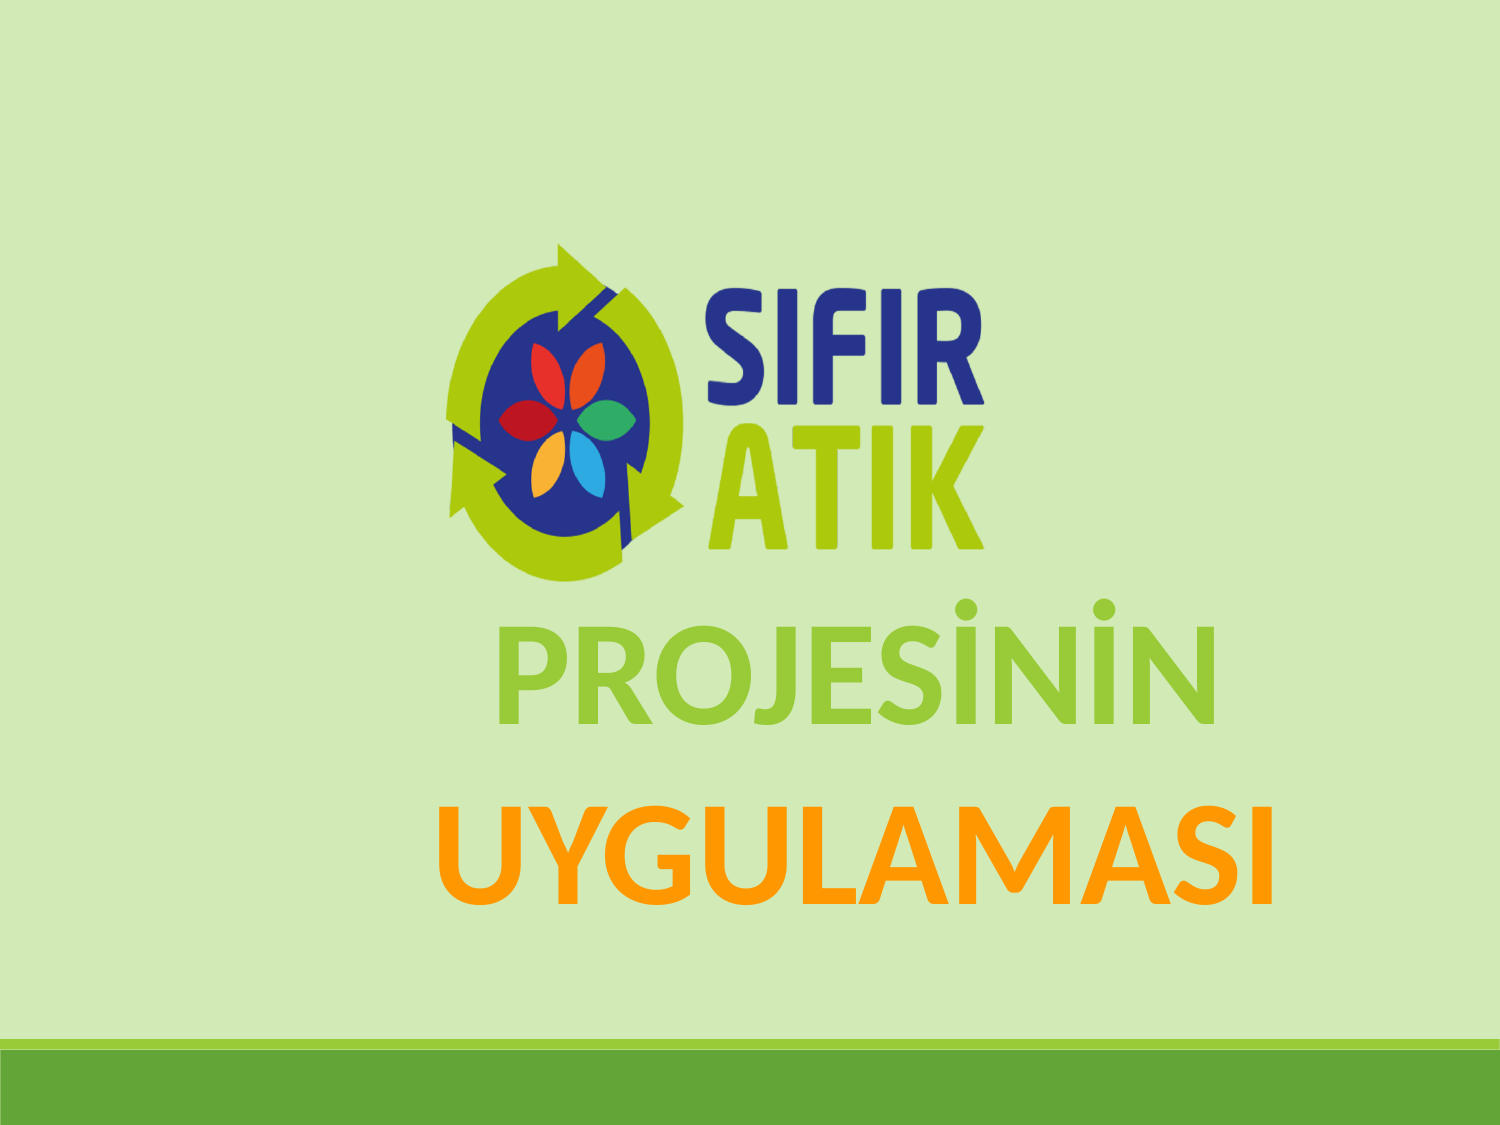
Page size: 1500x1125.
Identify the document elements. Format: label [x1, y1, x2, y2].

text_box [311, 160, 1403, 947]
